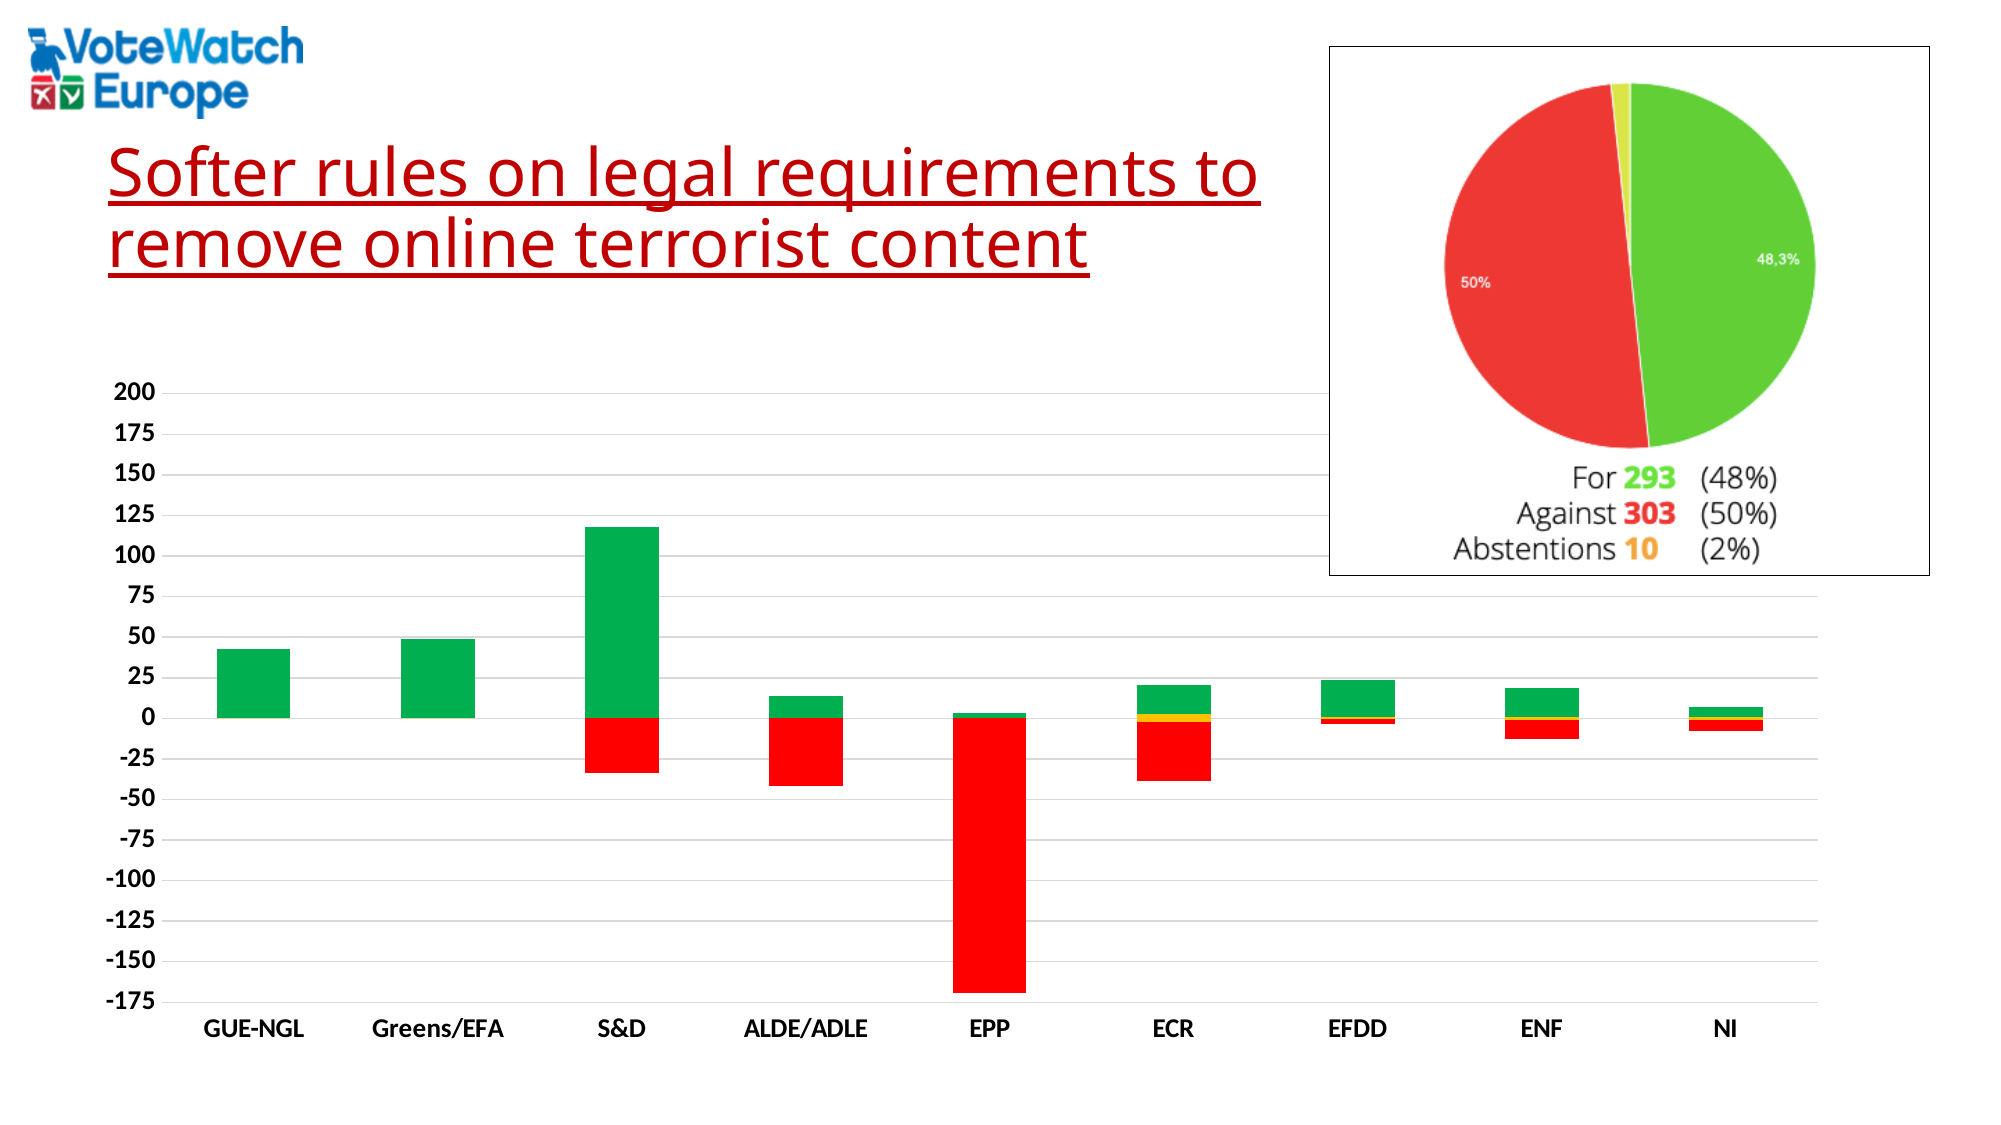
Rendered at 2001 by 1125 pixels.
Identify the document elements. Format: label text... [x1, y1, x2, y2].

title Softer rules on legal requirements to remove online terrorist content [92, 98, 1329, 322]
picture [1329, 46, 1930, 576]
picture [28, 26, 303, 119]
chart [69, 366, 1854, 1058]
